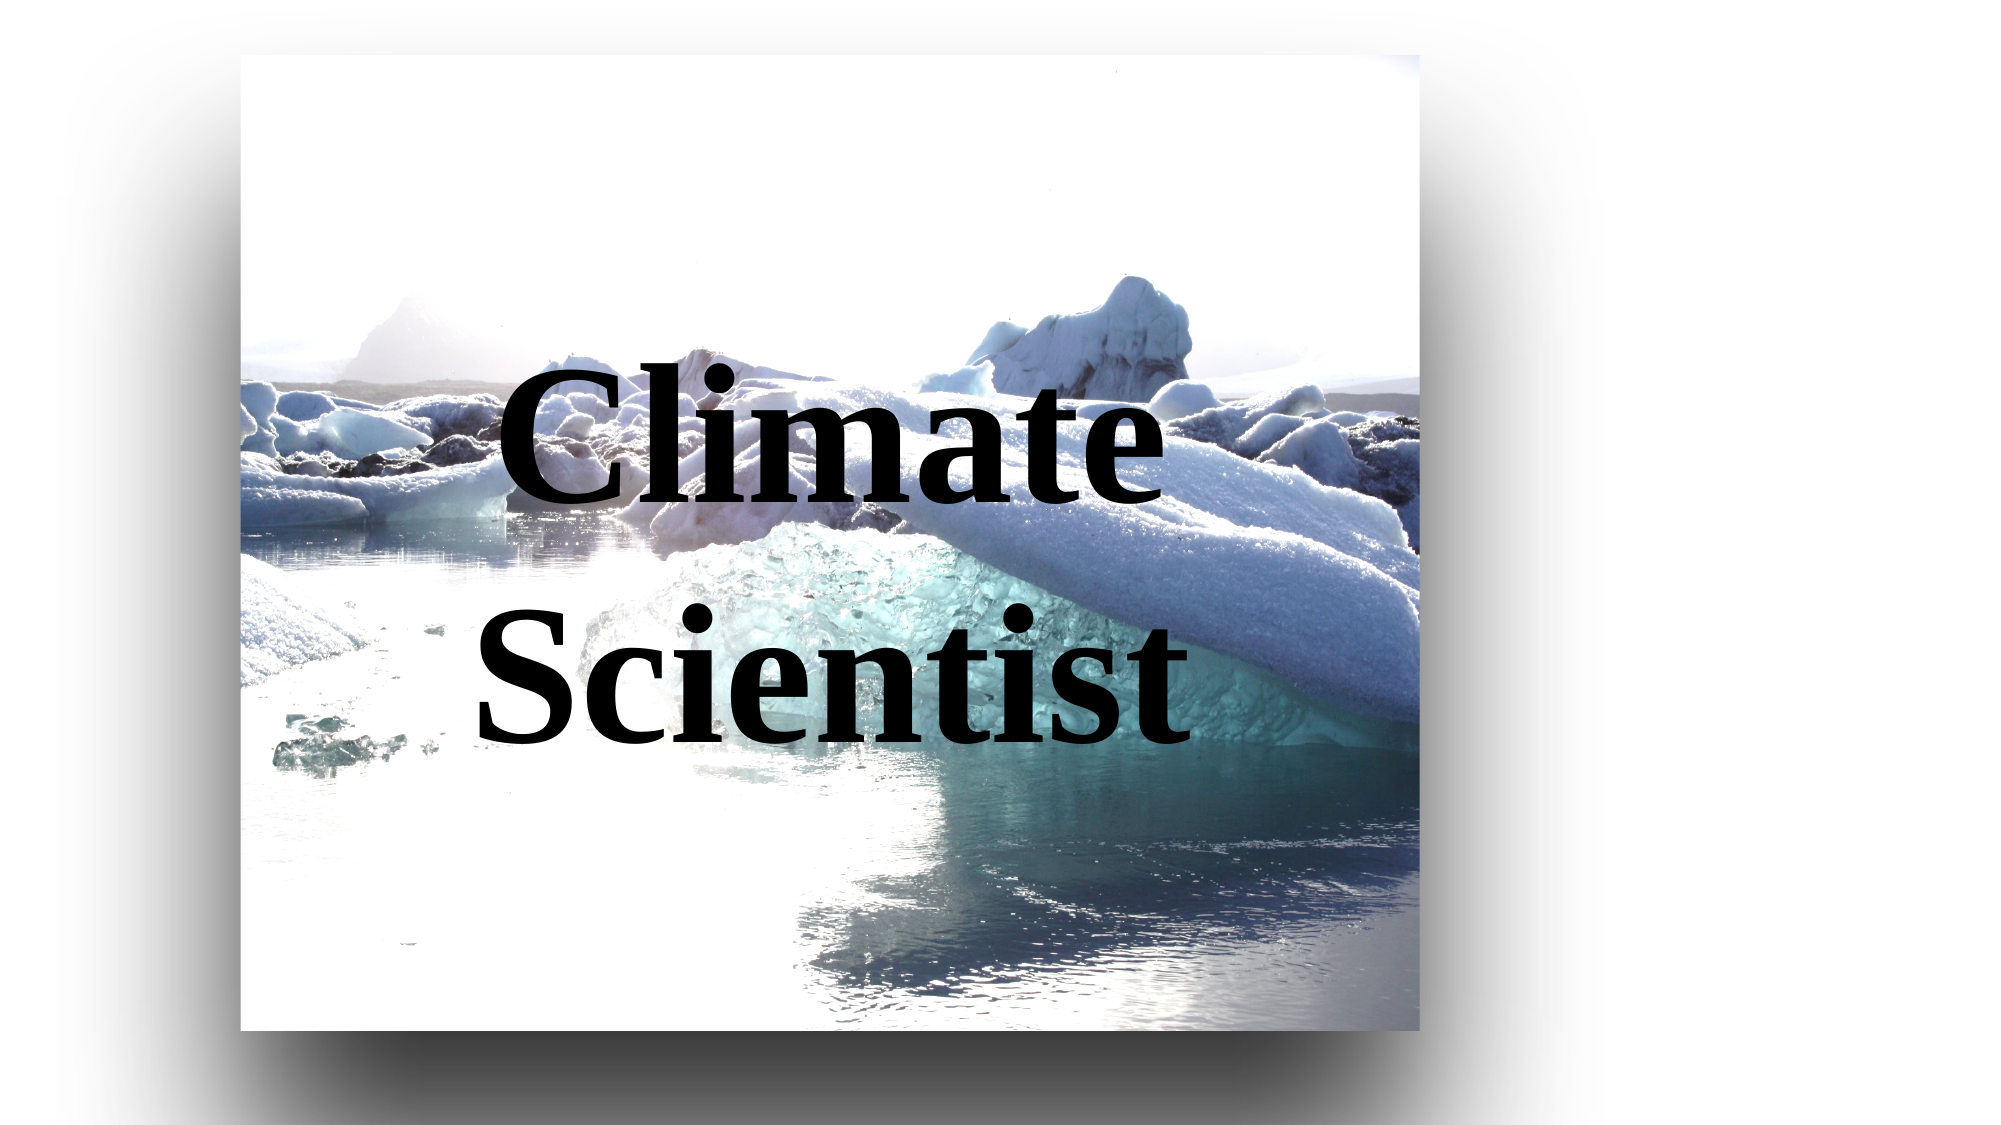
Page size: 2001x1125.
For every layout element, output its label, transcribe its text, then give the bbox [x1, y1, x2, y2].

text_box Climate Scientist [240, 55, 1420, 1031]
